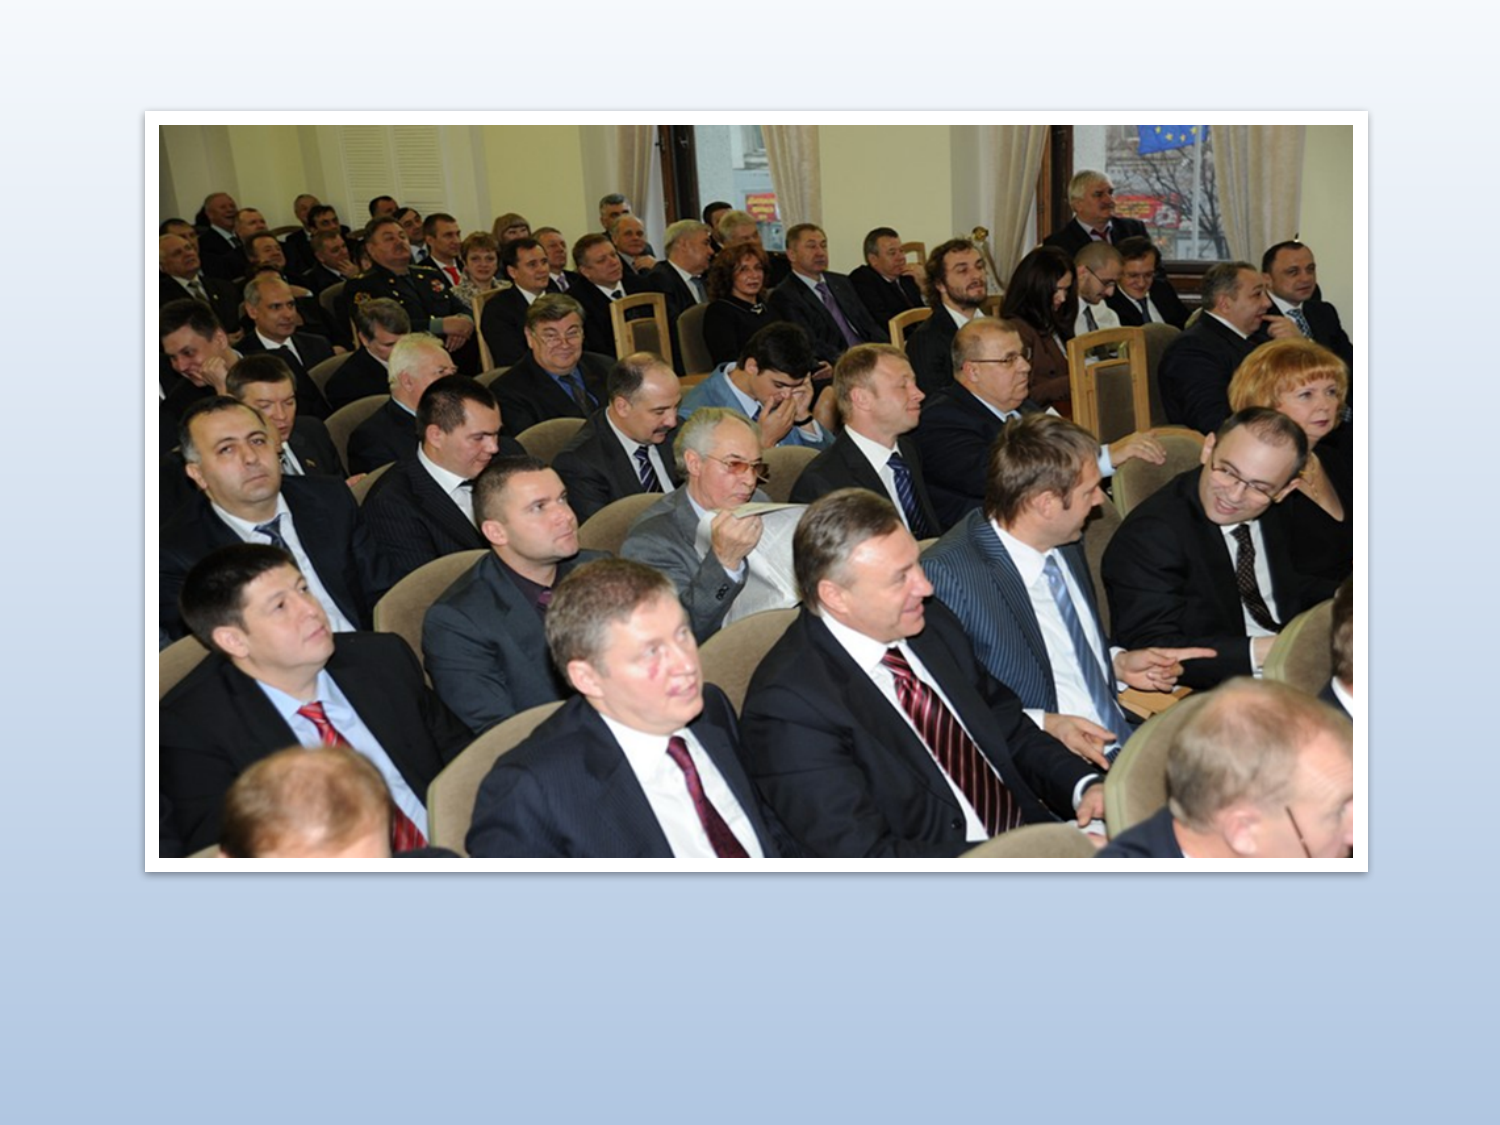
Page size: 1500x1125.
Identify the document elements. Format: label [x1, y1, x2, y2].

picture [159, 125, 1354, 858]
